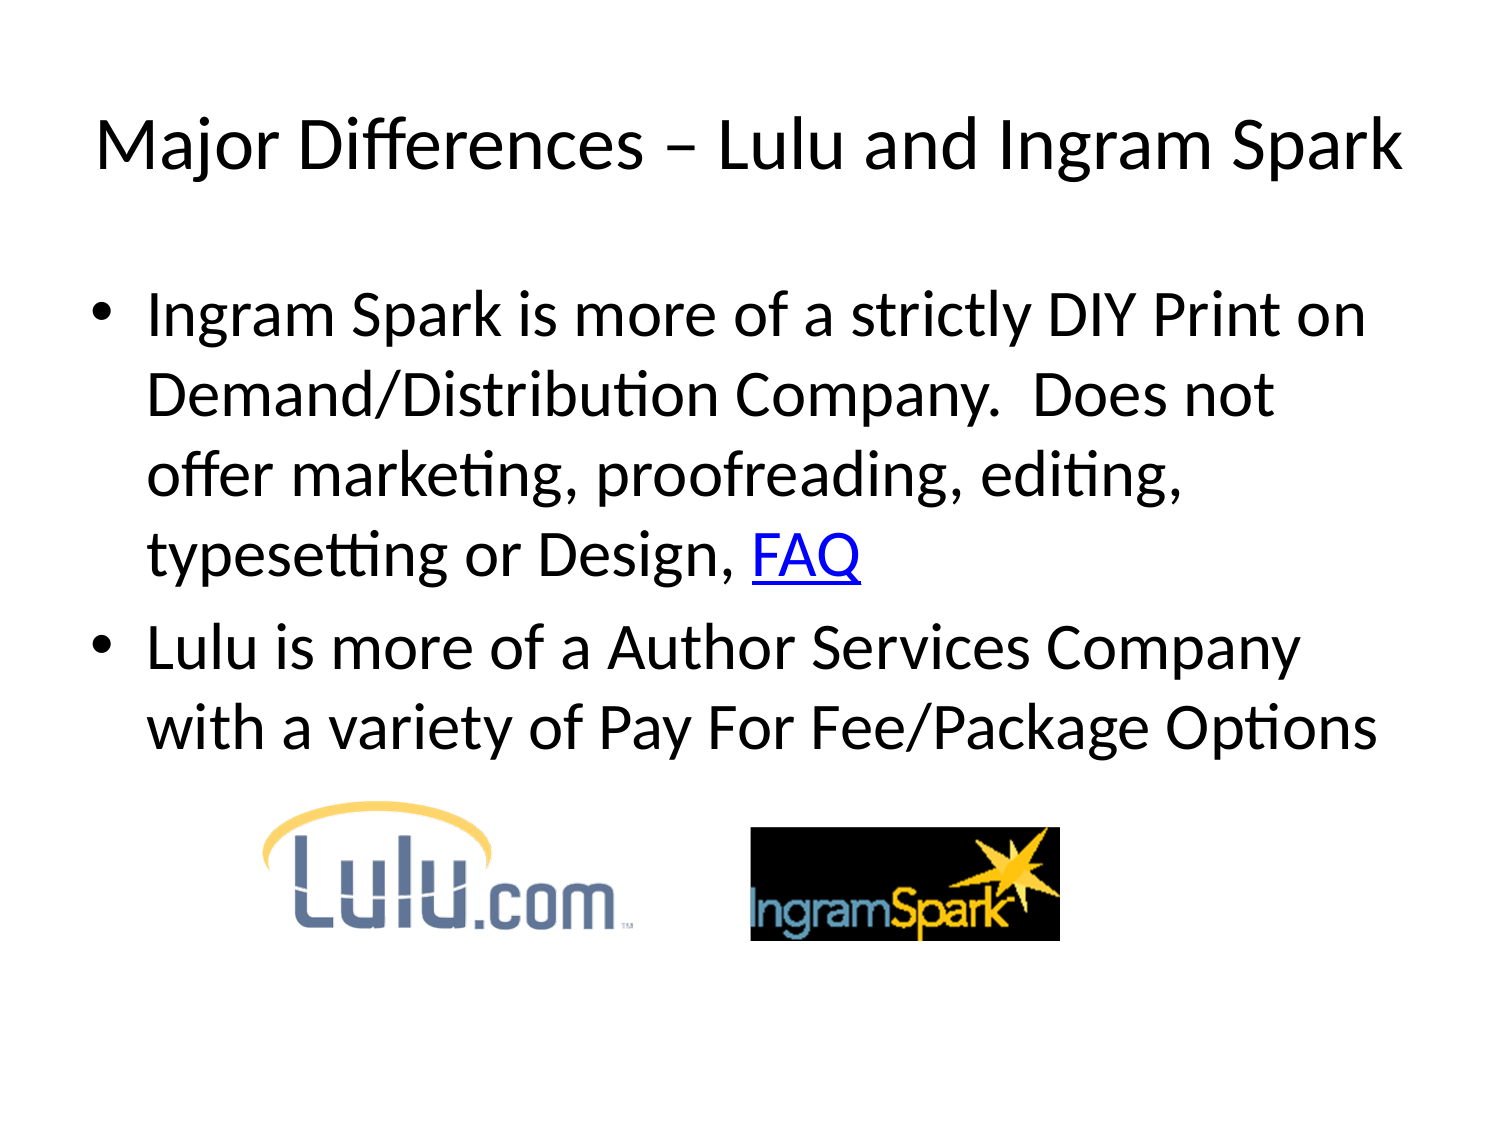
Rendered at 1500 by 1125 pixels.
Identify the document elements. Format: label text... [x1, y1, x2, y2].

title Major Differences – Lulu and Ingram Spark [75, 45, 1425, 233]
list Ingram Spark is more of a strictly DIY Print on Demand/Distribution Company. Does not offer marketing, proofreading, editing, typesetting or Design, FAQ Lulu is more of a Author Services Company with a variety of Pay For Fee/Package Options [75, 262, 1425, 1005]
picture [262, 799, 1060, 942]
